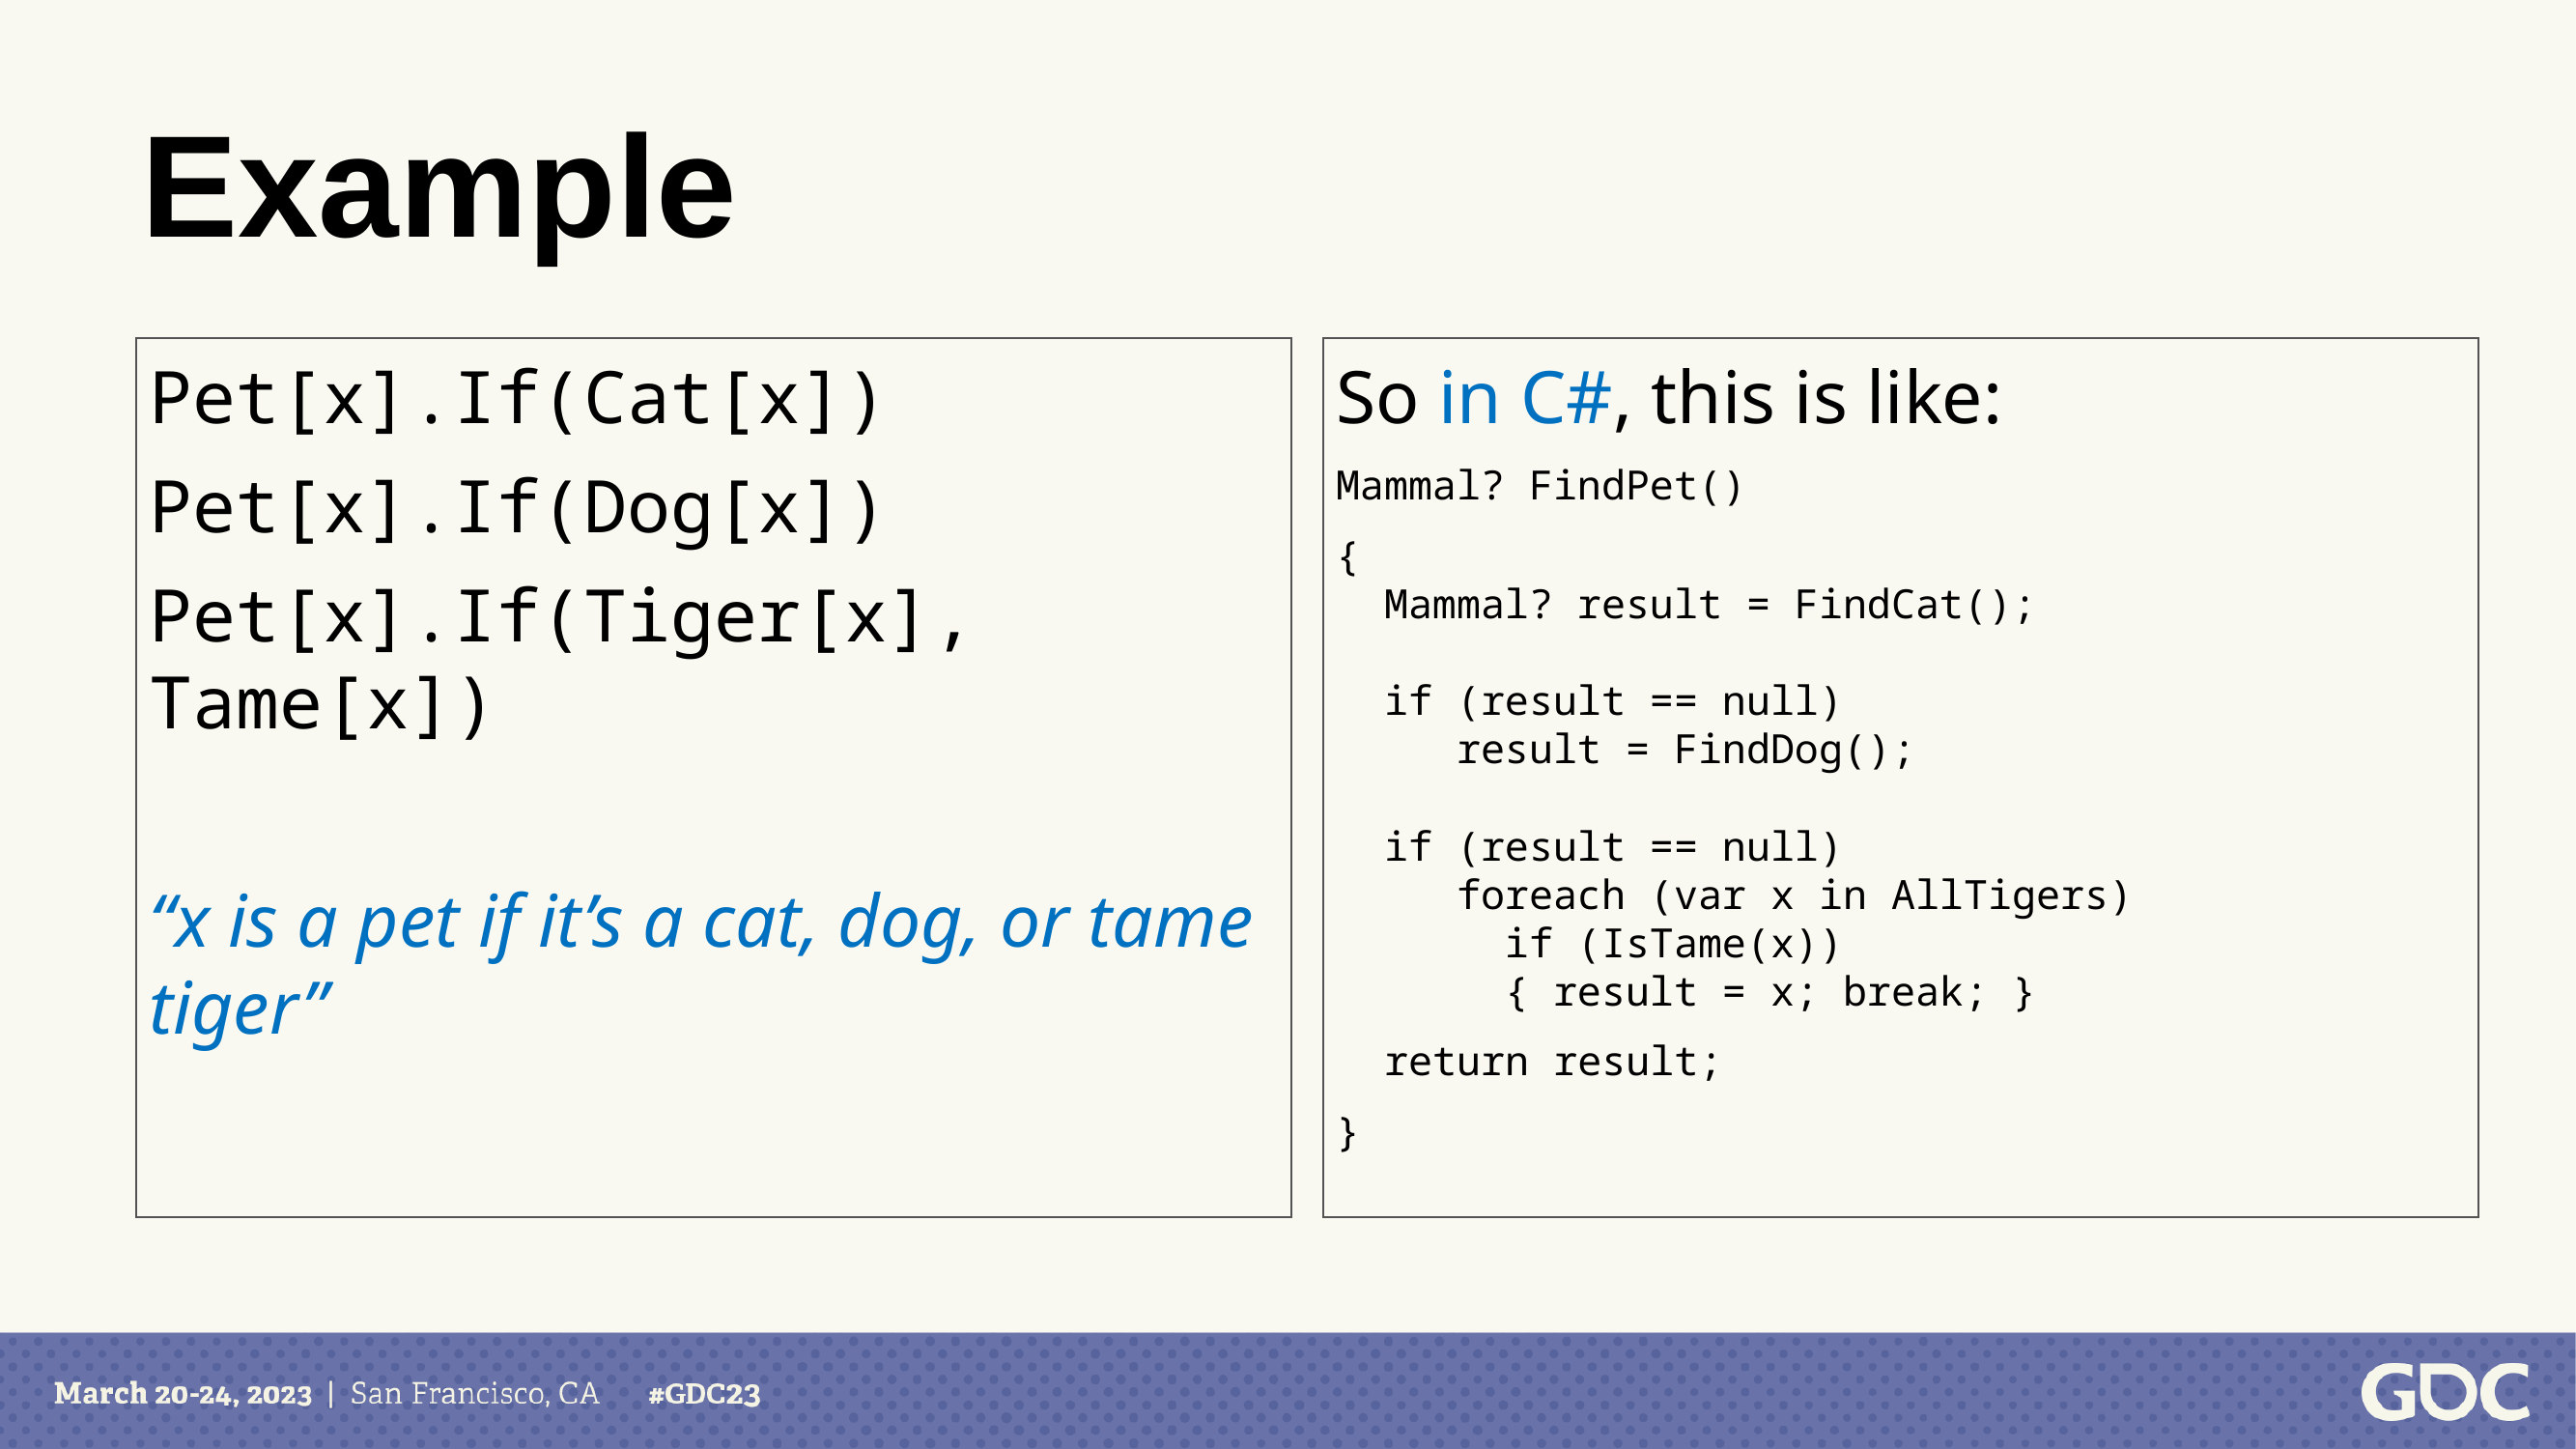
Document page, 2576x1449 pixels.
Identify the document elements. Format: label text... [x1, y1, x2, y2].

text_box So in C#, this is like: Mammal? FindPet() { Mammal? result = FindCat(); if (result == null) result = FindDog(); if (result == null) foreach (var x in AllTigers) if (IsTame(x)) { result = x; break; } return result; } [1322, 337, 2478, 1217]
title Example [127, 18, 2448, 339]
picture [0, 0, 2576, 1449]
list Pet[x].If(Cat[x]) Pet[x].If(Dog[x]) Pet[x].If(Tiger[x], Tame[x]) “x is a pet if it’s a cat, dog, or tame tiger” [135, 337, 1292, 1218]
